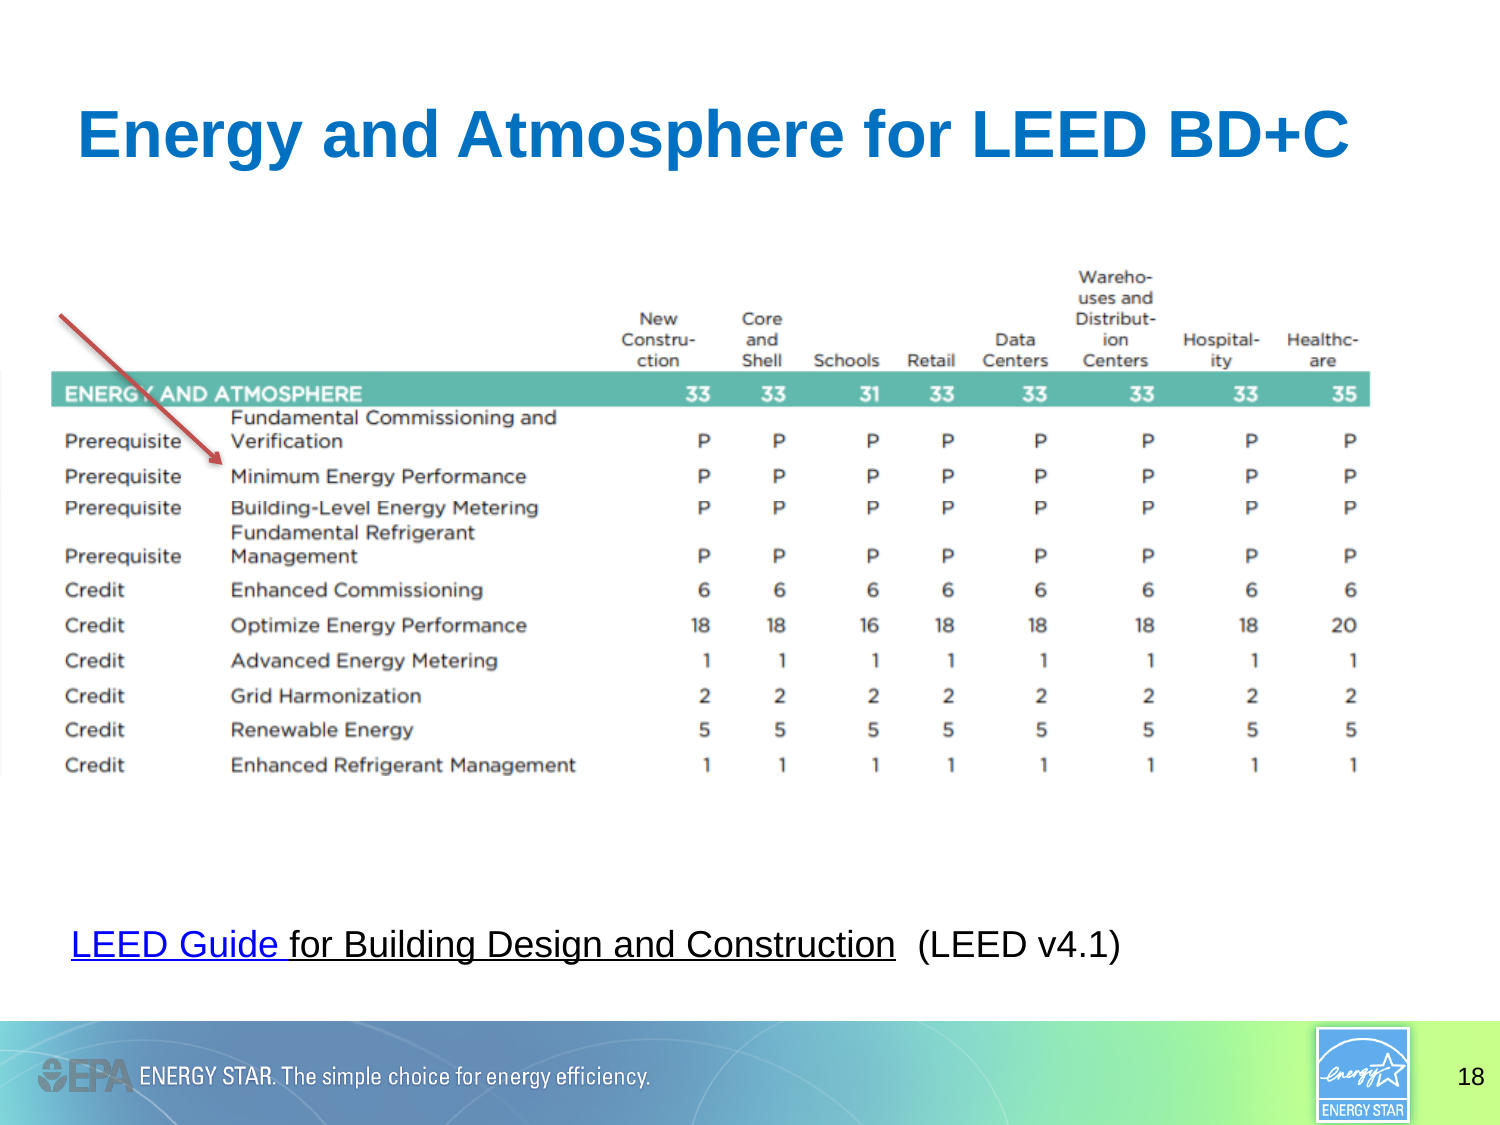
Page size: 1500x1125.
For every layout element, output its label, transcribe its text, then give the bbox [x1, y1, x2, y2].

title Energy and Atmosphere for LEED BD+C [63, 86, 1488, 174]
slide_number 18 [1421, 1045, 1500, 1106]
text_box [59, 314, 223, 466]
picture [0, 1021, 1500, 1125]
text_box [0, 237, 1500, 777]
text_box LEED Guide for Building Design and Construction (LEED v4.1) [56, 912, 1147, 973]
